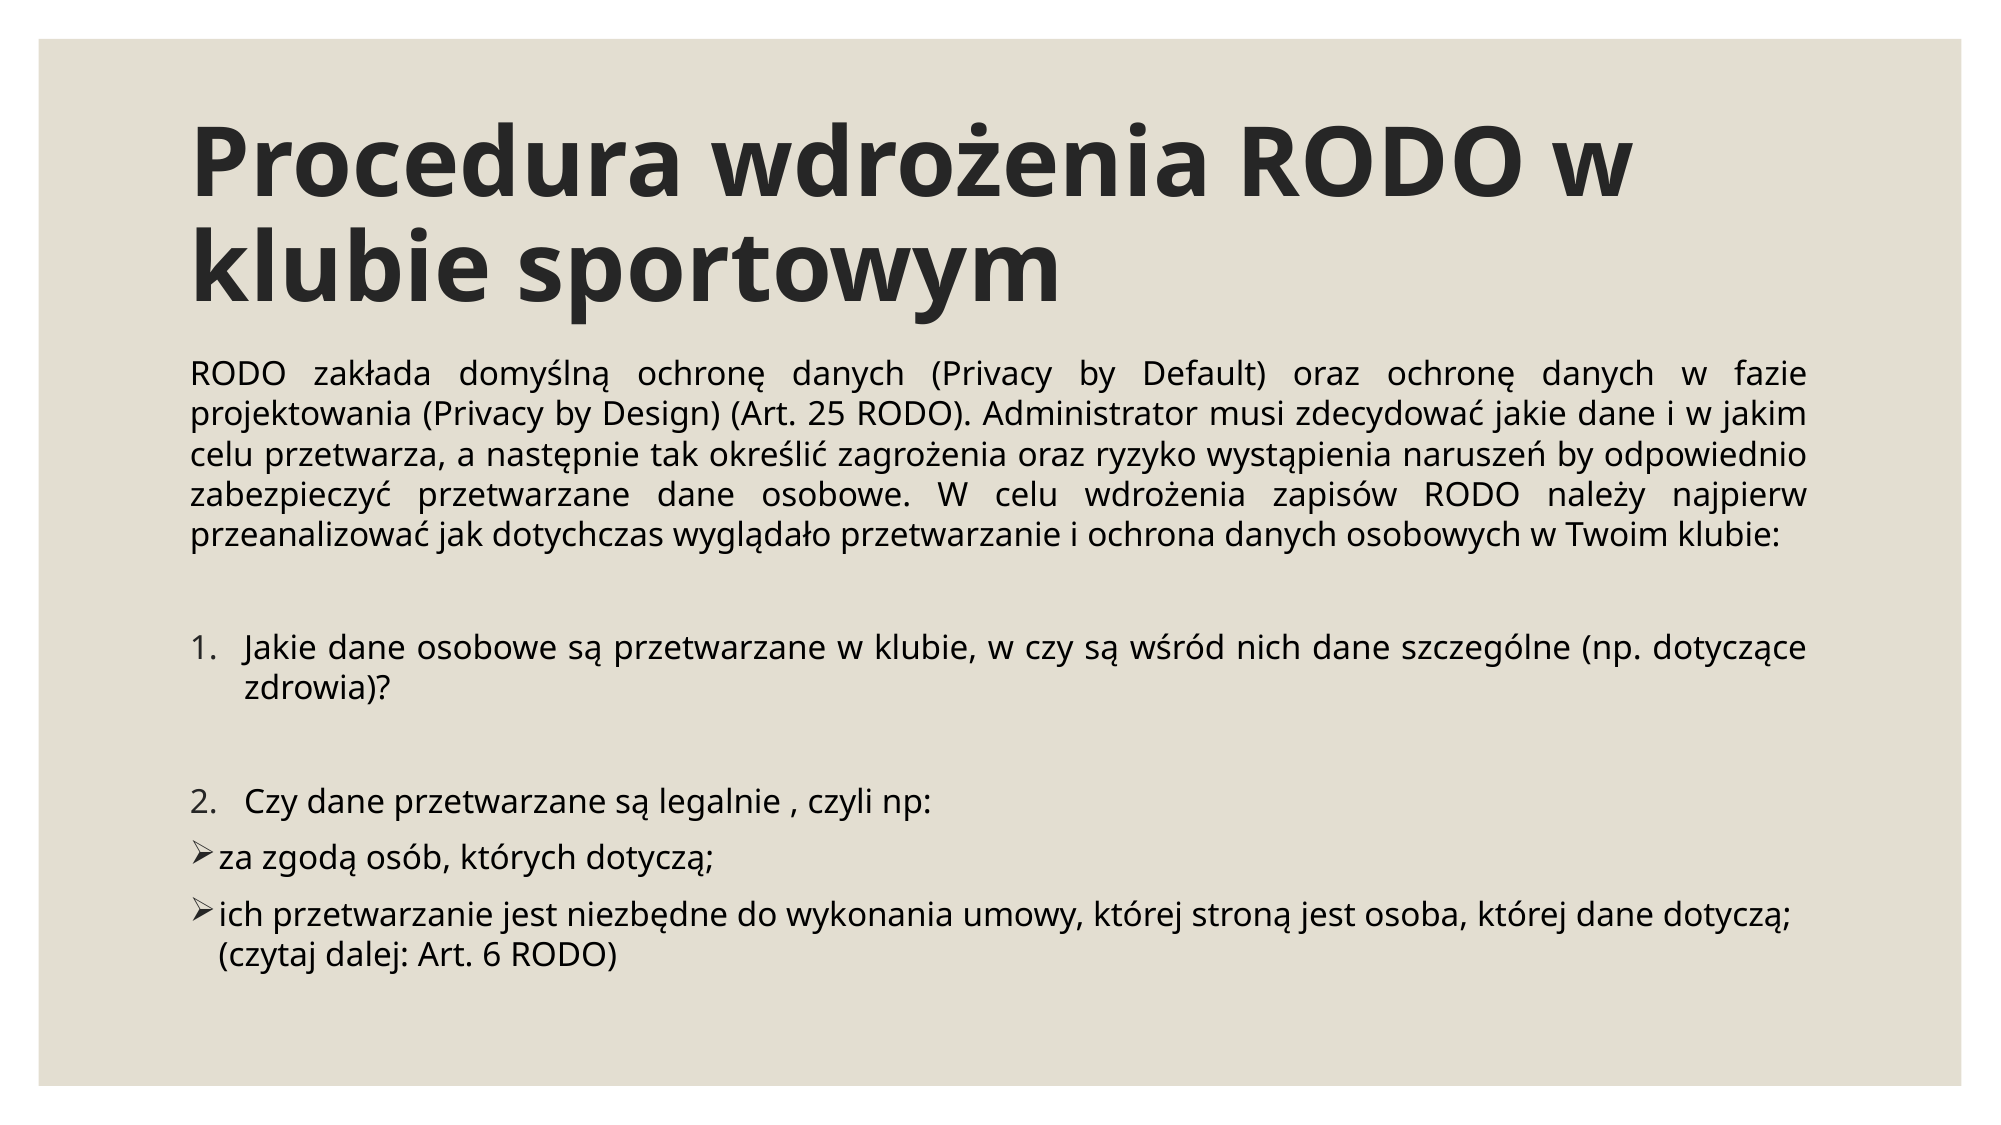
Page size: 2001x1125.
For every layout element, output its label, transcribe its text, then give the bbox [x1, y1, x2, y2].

list RODO zakłada domyślną ochronę danych (Privacy by Default) oraz ochronę danych w fazie projektowania (Privacy by Design) (Art. 25 RODO). Administrator musi zdecydować jakie dane i w jakim celu przetwarza, a następnie tak określić zagrożenia oraz ryzyko wystąpienia naruszeń by odpowiednio zabezpieczyć przetwarzane dane osobowe. W celu wdrożenia zapisów RODO należy najpierw przeanalizować jak dotychczas wyglądało przetwarzanie i ochrona danych osobowych w Twoim klubie: Jakie dane osobowe są przetwarzane w klubie, w czy są wśród nich dane szczególne (np. dotyczące zdrowia)? Czy dane przetwarzane są legalnie , czyli np: za zgodą osób, których dotyczą; ich przetwarzanie jest niezbędne do wykonania umowy, której stroną jest osoba, której dane dotyczą; (czytaj dalej: Art. 6 RODO) [174, 345, 1825, 990]
title Procedura wdrożenia RODO w klubie sportowym [174, 105, 1825, 331]
